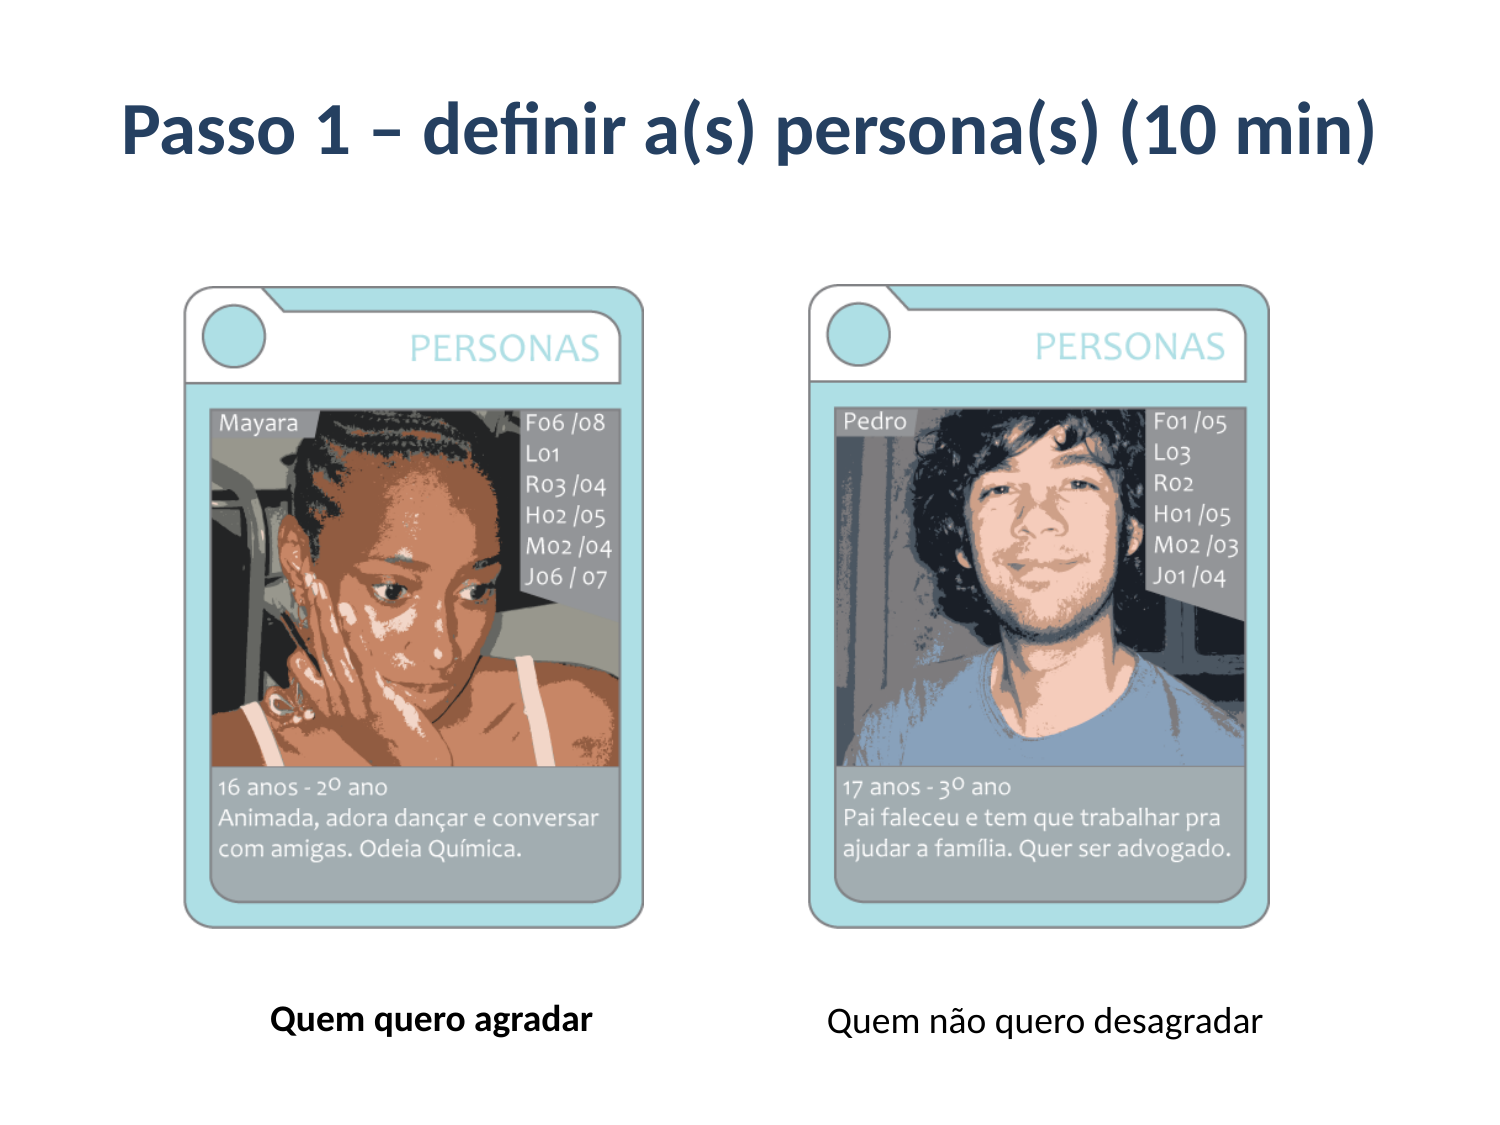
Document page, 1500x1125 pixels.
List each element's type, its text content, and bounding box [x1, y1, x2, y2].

title Passo 1 – definir a(s) persona(s) (10 min) [75, 30, 1425, 219]
text_box Quem não quero desagradar [812, 988, 1279, 1049]
text_box Quem quero agradar [255, 986, 609, 1046]
picture [180, 286, 644, 929]
picture [807, 284, 1270, 929]
